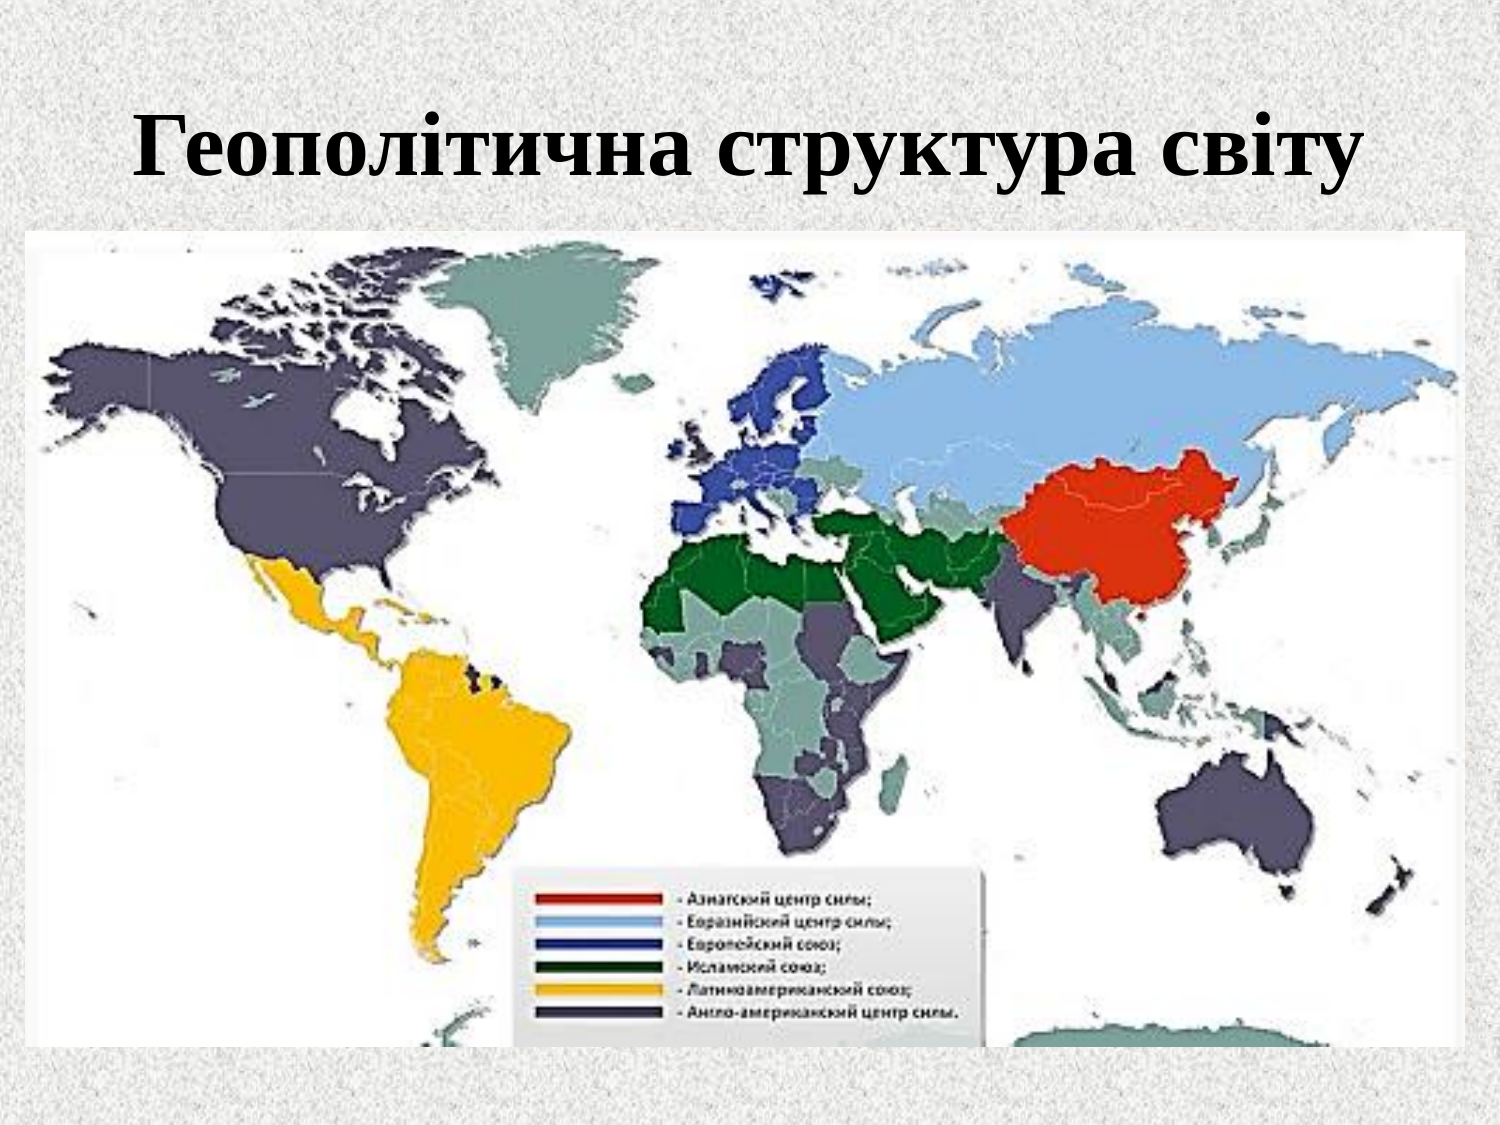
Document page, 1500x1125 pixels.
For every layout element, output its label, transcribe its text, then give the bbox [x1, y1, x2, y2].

title Геополітична структура світу [75, 45, 1425, 230]
picture [0, 0, 1500, 1125]
